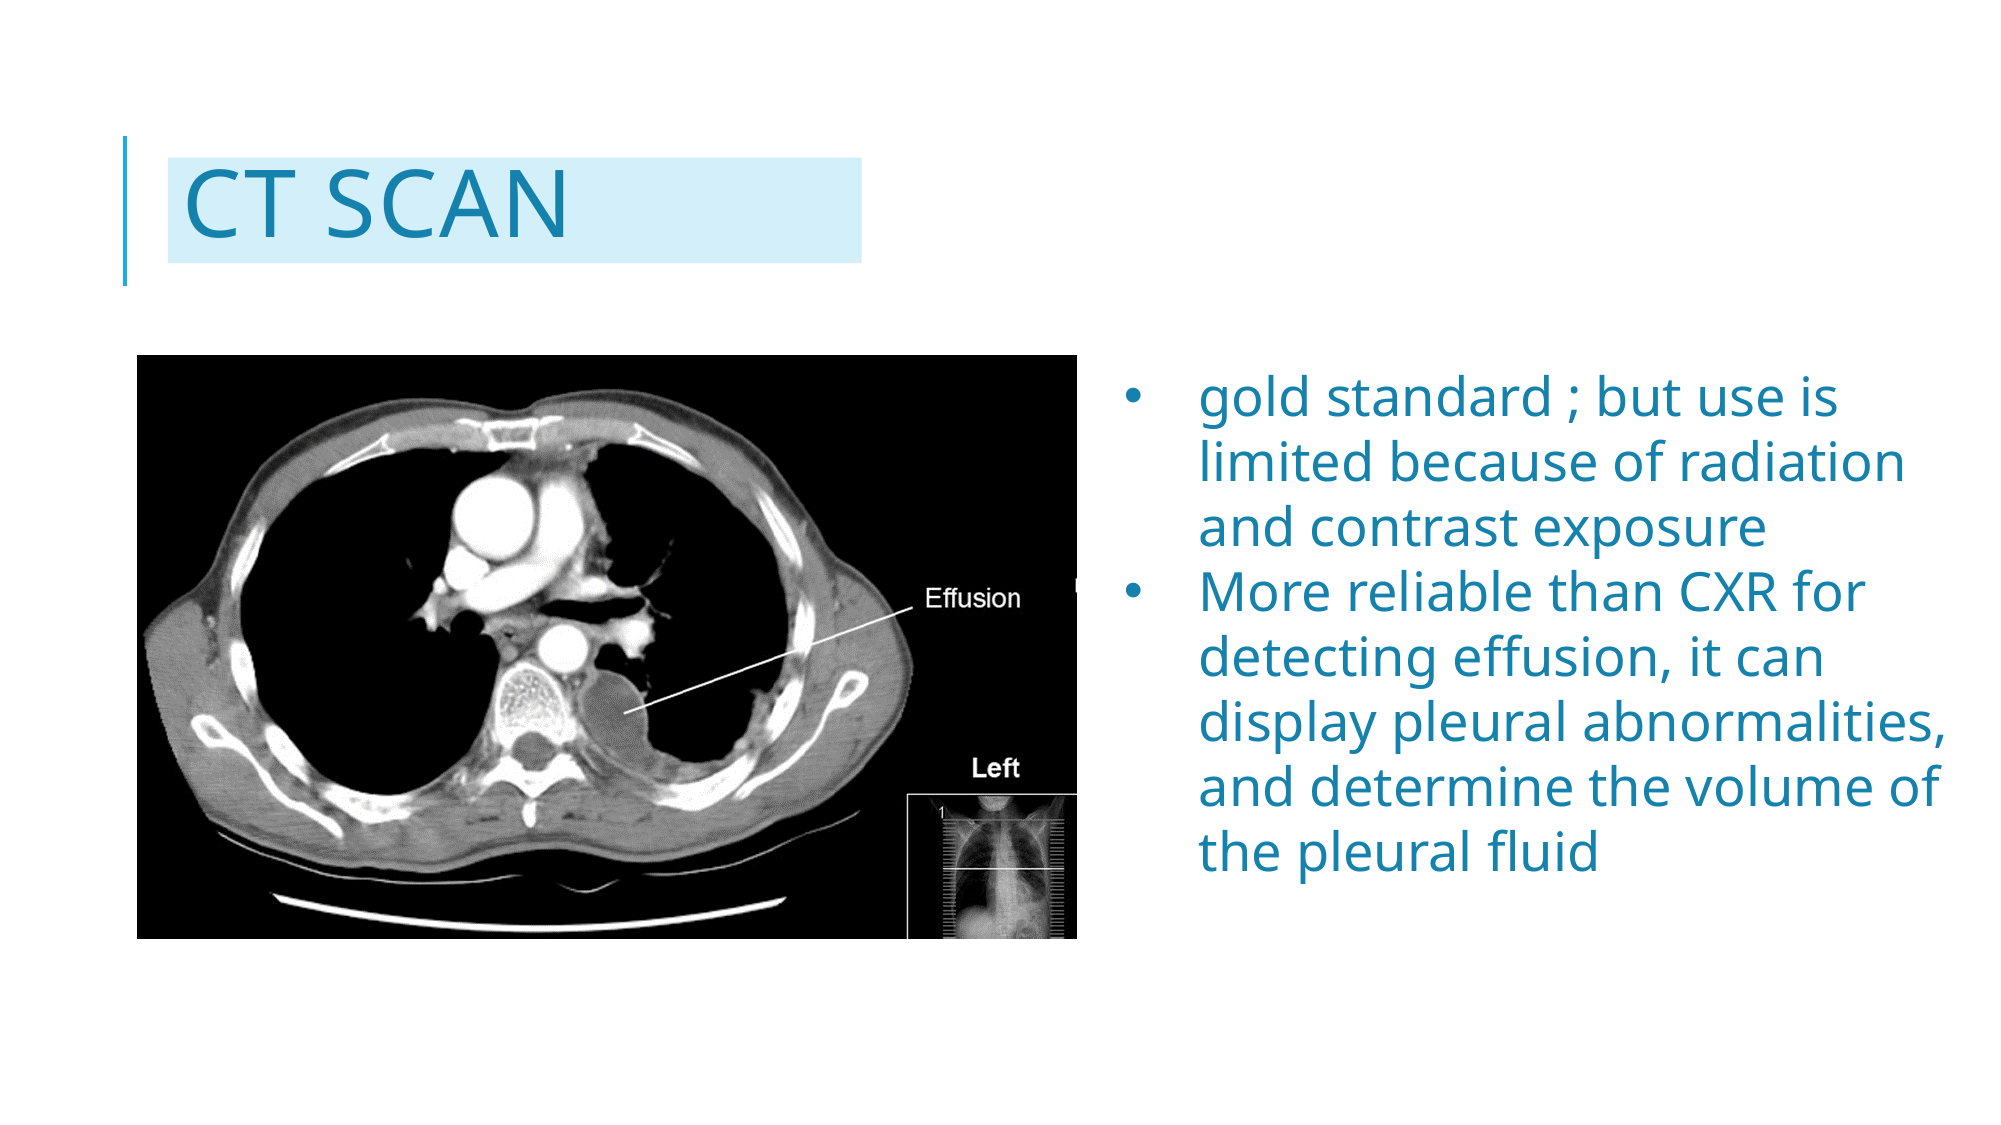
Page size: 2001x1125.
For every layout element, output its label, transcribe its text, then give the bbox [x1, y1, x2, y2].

picture [137, 354, 1078, 939]
title Ct scan [168, 157, 862, 264]
text_box gold standard ; but use is limited because of radiation and contrast exposure More reliable than CXR for detecting effusion, it can display pleural abnormalities, and determine the volume of the pleural fluid [1108, 355, 1973, 890]
